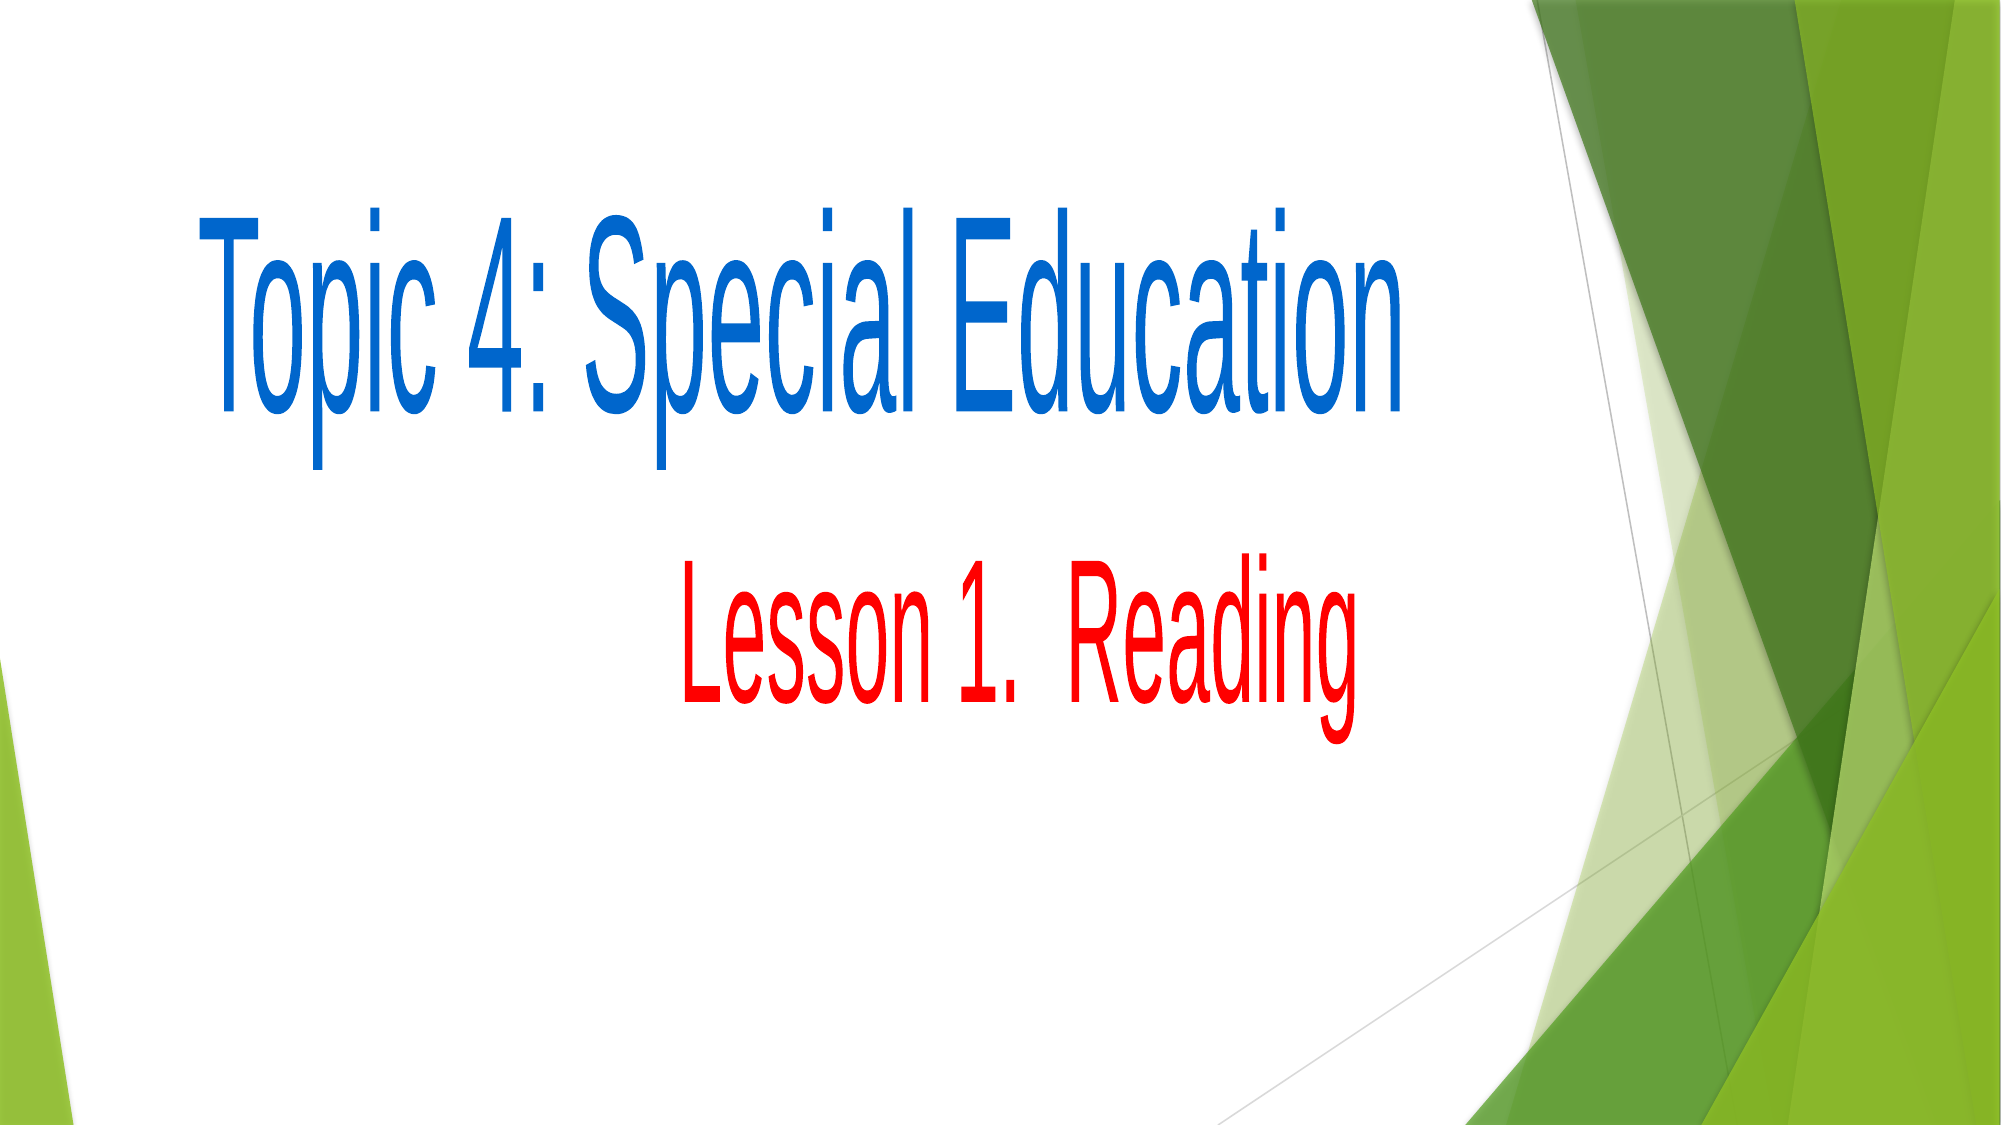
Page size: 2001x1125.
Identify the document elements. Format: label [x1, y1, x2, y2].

text_box [314, 374, 656, 450]
text_box [657, 374, 750, 450]
